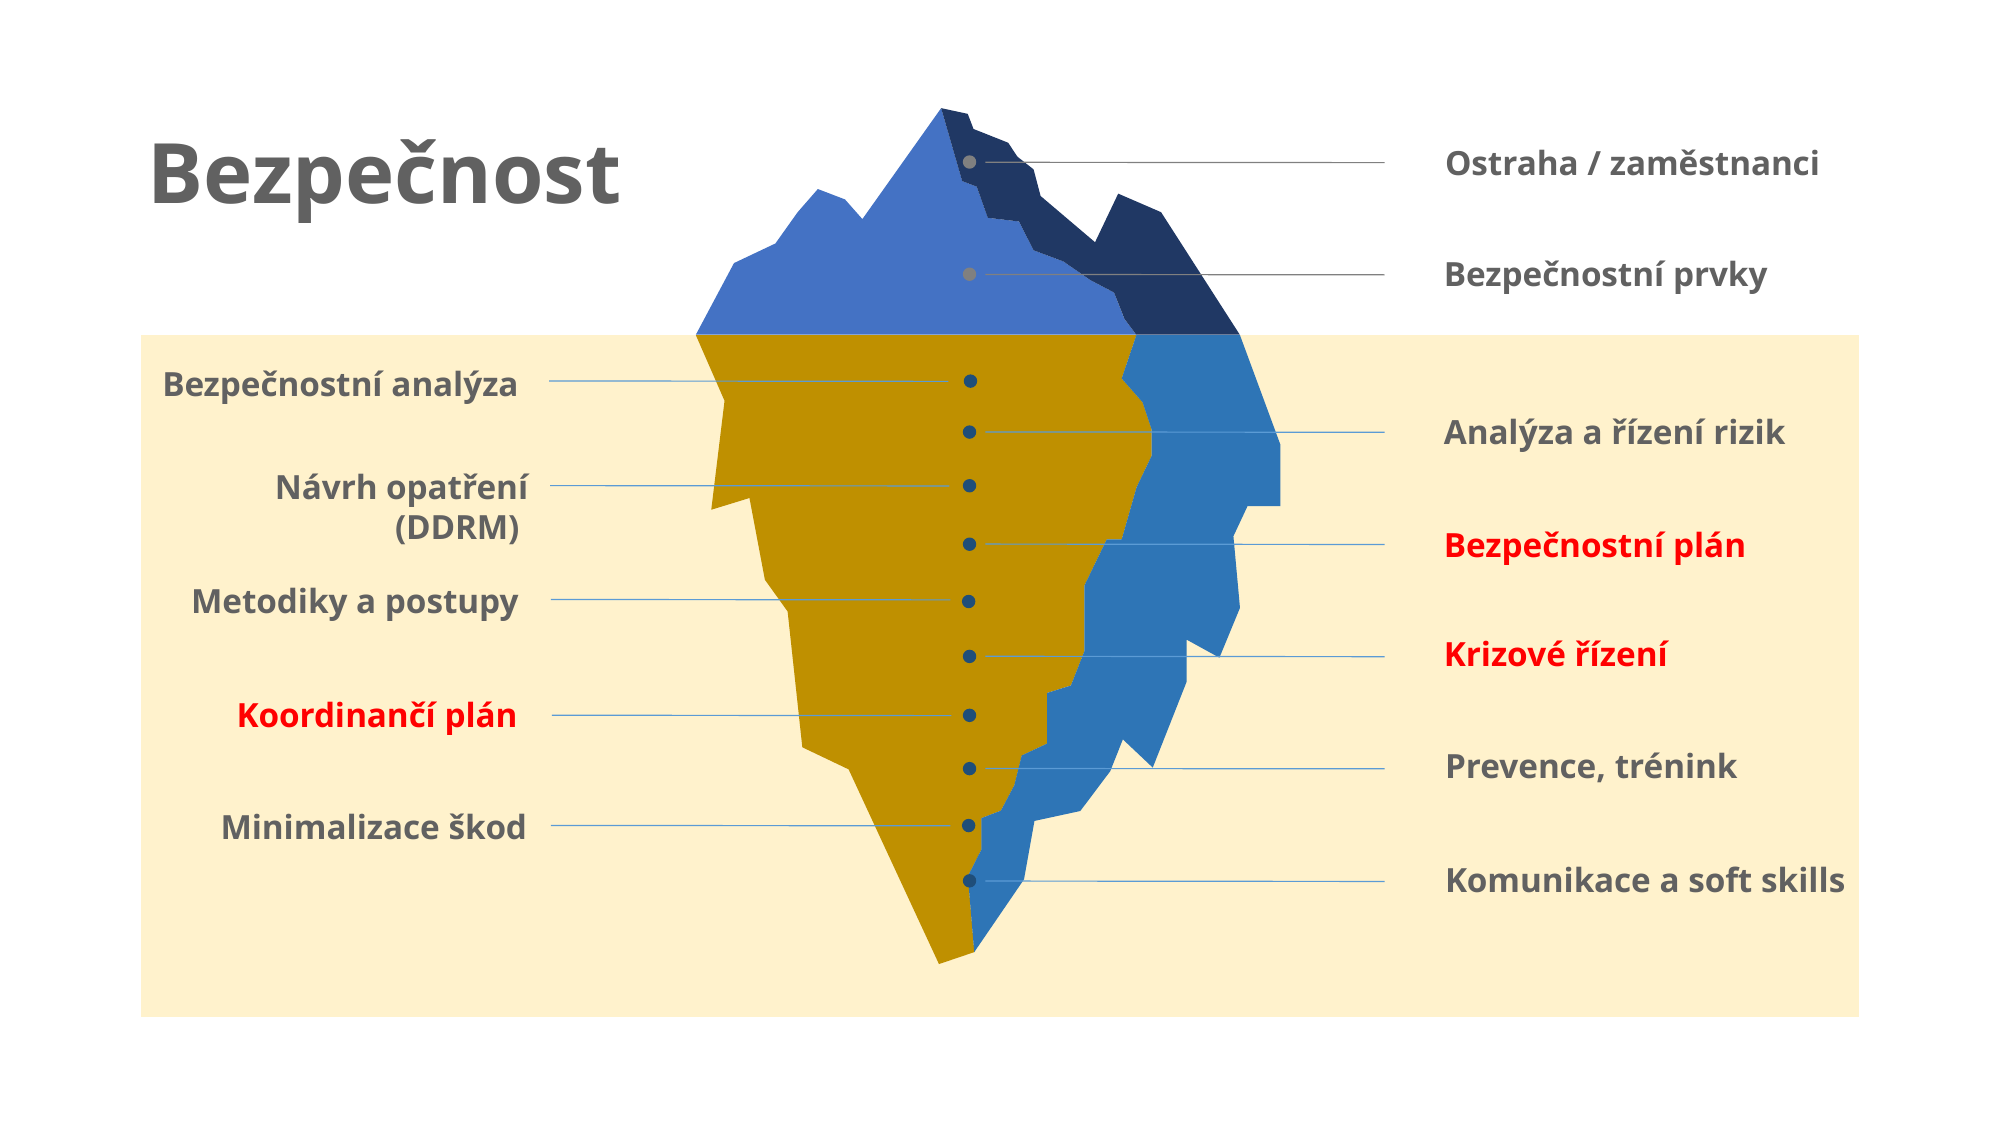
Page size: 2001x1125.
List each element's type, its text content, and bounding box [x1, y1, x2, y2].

text_box Minimalizace škod [140, 802, 536, 850]
text_box Bezpečnostní plán [1436, 520, 1836, 568]
text_box [962, 537, 977, 551]
text_box Návrh opatření (DDRM) [141, 462, 536, 550]
text_box [968, 769, 1112, 953]
text_box [141, 335, 1859, 1017]
text_box Bezpečnost [140, 116, 630, 224]
text_box [1082, 545, 1240, 656]
text_box [962, 155, 977, 169]
text_box [695, 108, 1135, 335]
text_box [1121, 335, 1276, 432]
text_box [962, 761, 977, 776]
text_box [961, 818, 976, 833]
text_box [695, 335, 1151, 965]
text_box [1104, 433, 1281, 544]
text_box Prevence, trénink [1437, 741, 1813, 790]
text_box [962, 649, 977, 664]
text_box [1083, 275, 1240, 335]
text_box [963, 374, 978, 388]
text_box [1018, 657, 1187, 768]
text_box Komunikace a soft skills [1437, 855, 1859, 904]
text_box Bezpečnostní prvky [1436, 249, 1855, 298]
text_box [941, 108, 1201, 274]
text_box Krizové řízení [1436, 629, 1831, 678]
text_box [962, 874, 977, 888]
text_box Analýza a řízení rizik [1436, 407, 1831, 456]
text_box Bezpečnostní analýza [140, 359, 536, 408]
text_box Metodiky a postupy [140, 576, 536, 624]
text_box [962, 479, 977, 493]
text_box Koordinančí plán [139, 690, 535, 738]
text_box Ostraha / zaměstnanci [1437, 138, 1831, 186]
text_box [962, 425, 977, 439]
text_box [962, 267, 977, 281]
text_box [961, 594, 976, 609]
text_box [962, 708, 977, 723]
